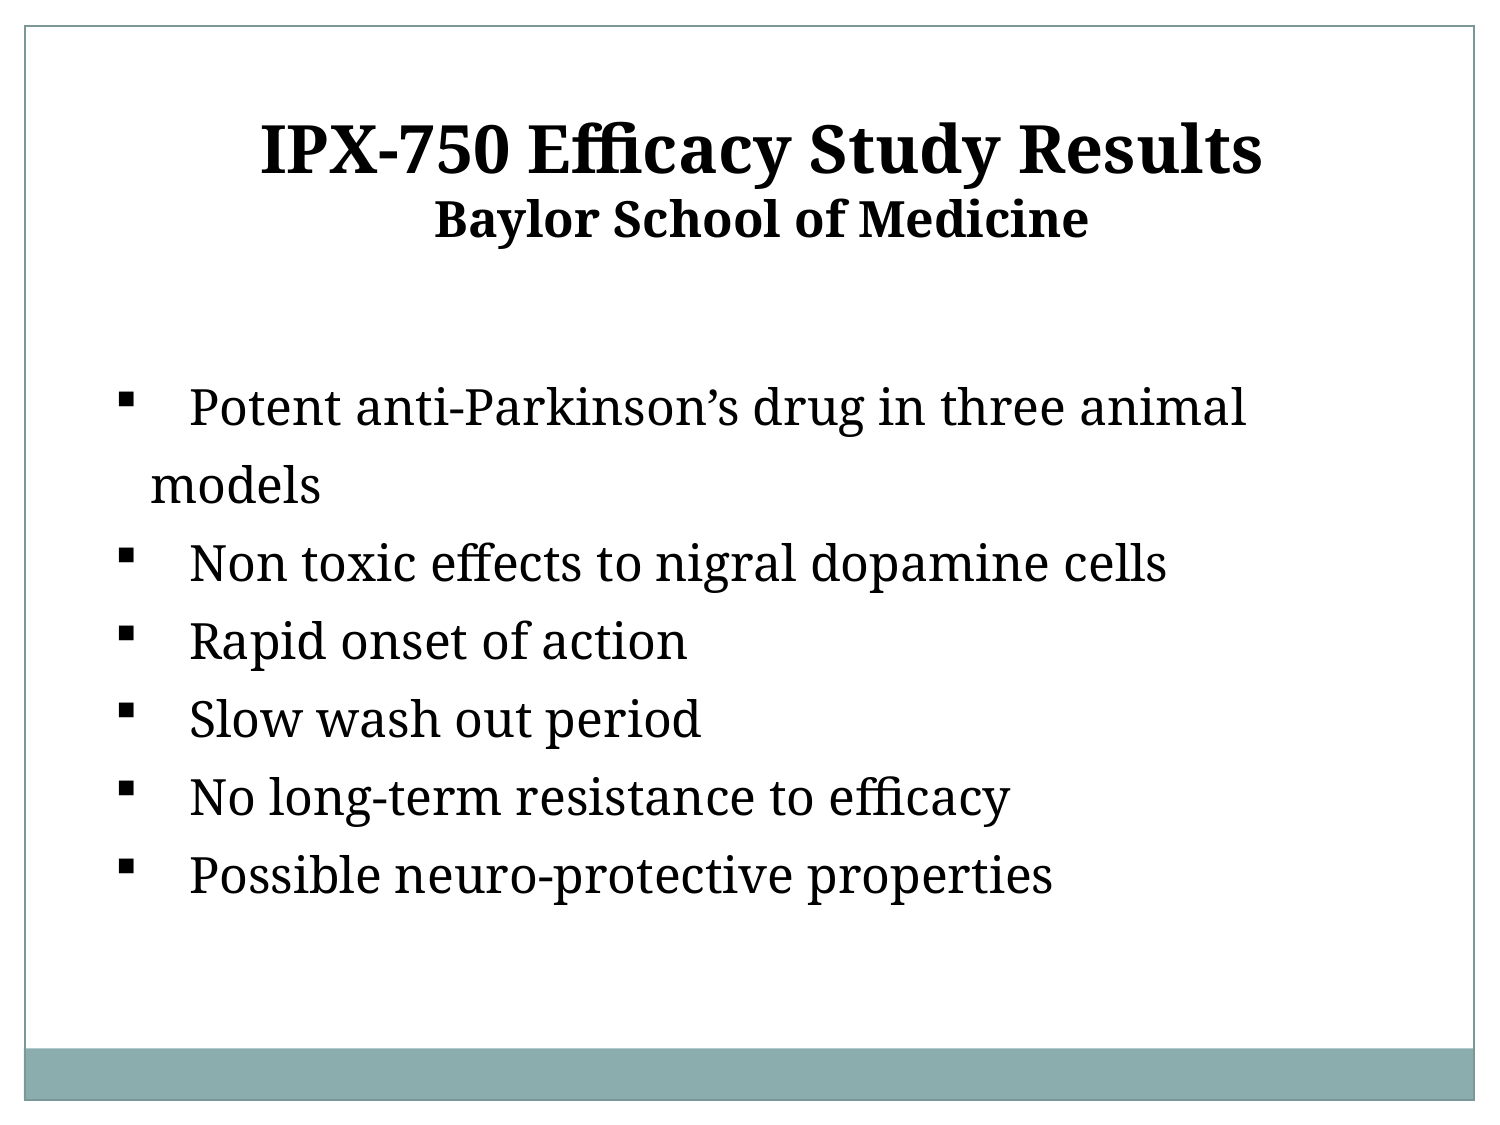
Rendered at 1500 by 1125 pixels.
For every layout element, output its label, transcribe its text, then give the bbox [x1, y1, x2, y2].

text_box Potent anti-Parkinson’s drug in three animal models Non toxic effects to nigral dopamine cells Rapid onset of action Slow wash out period No long-term resistance to efficacy Possible neuro-protective properties [99, 349, 1425, 911]
text_box IPX-750 Efficacy Study Results Baylor School of Medicine [150, 99, 1375, 255]
